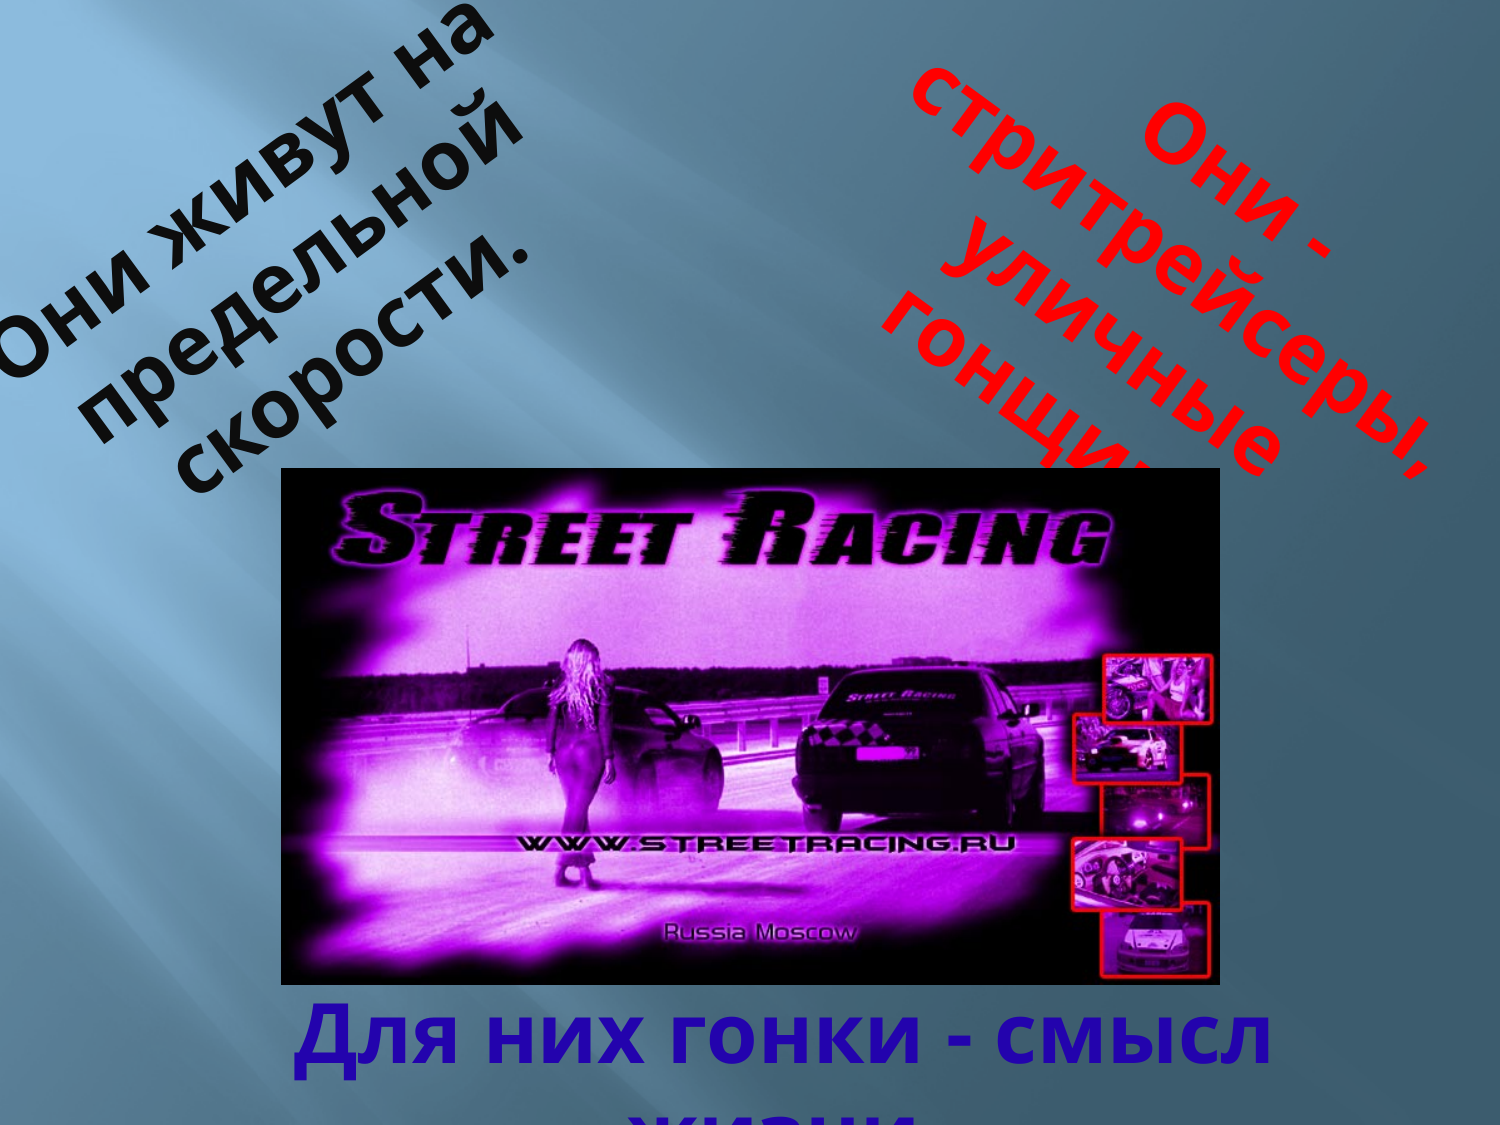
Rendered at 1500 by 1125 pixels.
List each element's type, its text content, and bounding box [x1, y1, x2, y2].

picture [280, 468, 1220, 985]
text_box Они живут на предельной скорости. [0, 0, 671, 599]
text_box Они - стритрейсеры, уличные гонщики. [710, 0, 1500, 705]
text_box Для них гонки - смысл жизни. [128, 972, 1442, 1125]
